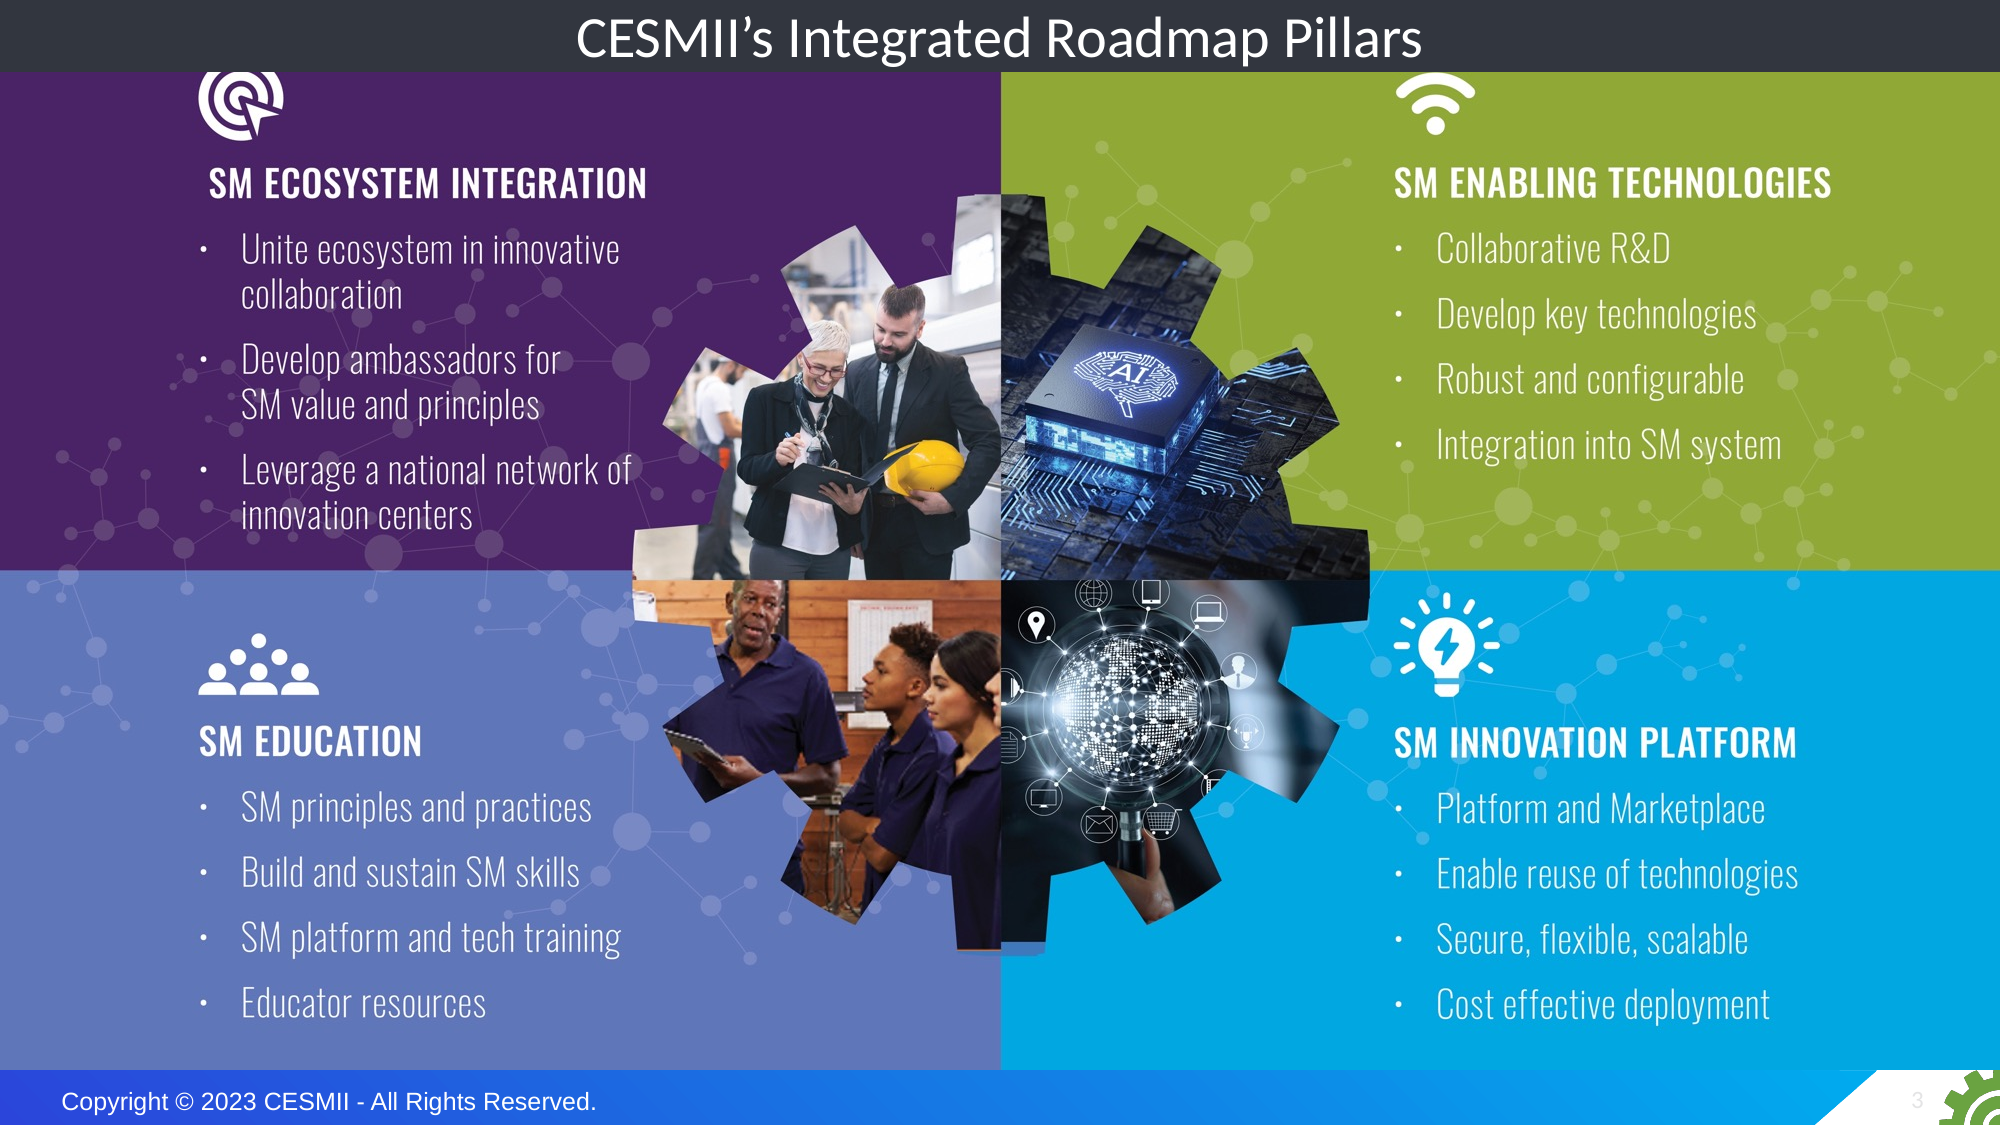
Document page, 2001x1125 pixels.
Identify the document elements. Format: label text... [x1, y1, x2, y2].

picture [1539, 866, 1551, 889]
picture [1662, 931, 1674, 954]
picture [1578, 727, 1585, 758]
picture [1676, 801, 1687, 824]
picture [1691, 795, 1698, 823]
picture [1438, 988, 1453, 1019]
picture [1678, 727, 1696, 758]
picture [1597, 655, 1616, 674]
picture [1555, 997, 1567, 1019]
picture [1696, 727, 1712, 758]
picture [1738, 801, 1749, 823]
picture [1668, 605, 1682, 619]
picture [1730, 727, 1748, 758]
picture [1680, 859, 1706, 888]
picture [1774, 727, 1796, 758]
picture [1588, 727, 1606, 758]
picture [1395, 805, 1401, 812]
picture [1710, 866, 1722, 889]
picture [1732, 997, 1743, 1019]
picture [1443, 593, 1451, 609]
picture [1723, 801, 1734, 823]
picture [1219, 803, 1234, 817]
picture [1683, 667, 1696, 680]
picture [1400, 617, 1416, 629]
picture [1640, 997, 1652, 1019]
picture [1395, 727, 1436, 769]
picture [1472, 997, 1482, 1019]
picture [1519, 990, 1527, 1018]
picture [1489, 794, 1496, 823]
picture [1786, 866, 1798, 889]
picture [1708, 997, 1728, 1018]
picture [1556, 684, 1576, 704]
picture [1610, 727, 1626, 758]
picture [1558, 801, 1570, 823]
picture [1573, 801, 1584, 823]
picture [1528, 867, 1536, 888]
picture [1584, 866, 1595, 889]
picture [1732, 866, 1743, 889]
picture [1484, 642, 1500, 649]
picture [1720, 654, 1733, 667]
picture [1621, 859, 1629, 888]
picture [1570, 866, 1581, 889]
picture [1455, 932, 1467, 954]
picture [1394, 641, 1410, 649]
picture [1511, 932, 1523, 954]
picture [1661, 727, 1675, 758]
picture [1736, 931, 1747, 954]
picture [1500, 801, 1511, 823]
picture [1713, 924, 1725, 954]
picture [1714, 727, 1727, 758]
picture [1635, 801, 1646, 823]
picture [1463, 801, 1474, 823]
picture [1588, 997, 1600, 1019]
picture [1524, 727, 1541, 758]
picture [1368, 781, 1387, 800]
picture [1526, 801, 1546, 823]
picture [1499, 624, 1519, 643]
text_box CESMII’s Integrated Roadmap Pillars [0, 0, 2000, 25]
picture [1541, 727, 1575, 758]
picture [1665, 866, 1676, 889]
picture [1752, 727, 1770, 758]
picture [1438, 923, 1452, 954]
picture [1570, 990, 1578, 1019]
picture [1504, 997, 1516, 1019]
picture [1541, 997, 1553, 1019]
picture [1400, 662, 1416, 674]
picture [1479, 795, 1485, 823]
picture [1569, 581, 1589, 601]
picture [1677, 931, 1688, 954]
picture [1573, 932, 1585, 953]
picture [1505, 866, 1516, 888]
picture [1371, 657, 1391, 677]
picture [1746, 866, 1761, 896]
picture [1438, 788, 1460, 823]
picture [1692, 997, 1704, 1024]
picture [0, 25, 2000, 1070]
picture [1612, 793, 1631, 823]
picture [1618, 932, 1630, 954]
picture [1482, 727, 1520, 758]
picture [1602, 997, 1614, 1019]
picture [1678, 997, 1690, 1019]
picture [1559, 932, 1570, 954]
picture [1438, 858, 1449, 889]
picture [1464, 599, 1475, 614]
picture [1650, 801, 1658, 823]
picture [1788, 578, 1799, 589]
picture [1596, 924, 1608, 954]
picture [1716, 793, 1720, 823]
picture [1478, 617, 1493, 629]
picture [1650, 866, 1662, 888]
picture [1498, 858, 1502, 888]
picture [1752, 801, 1764, 823]
picture [1470, 931, 1496, 954]
picture [1427, 586, 1439, 598]
picture [1699, 931, 1710, 954]
picture [1648, 932, 1659, 954]
picture [1746, 997, 1758, 1018]
picture [1531, 990, 1537, 1018]
picture [1534, 767, 1546, 779]
slide_number 3 [1488, 1070, 1939, 1125]
picture [1765, 866, 1783, 889]
picture [1418, 600, 1430, 614]
picture [1656, 997, 1668, 1025]
picture [1554, 867, 1566, 889]
picture [1456, 997, 1468, 1019]
picture [1451, 727, 1479, 764]
picture [1418, 617, 1476, 697]
picture [1588, 793, 1600, 823]
picture [1701, 801, 1713, 830]
picture [1500, 932, 1508, 953]
picture [1541, 924, 1548, 953]
picture [1649, 642, 1662, 656]
picture [1640, 860, 1647, 888]
picture [1478, 662, 1493, 674]
picture [1661, 793, 1673, 823]
picture [1348, 709, 1368, 728]
picture [1453, 866, 1464, 888]
picture [1641, 727, 1658, 758]
picture [1417, 832, 1429, 844]
picture [1762, 991, 1768, 1019]
picture [1625, 989, 1637, 1019]
picture [1606, 866, 1618, 889]
picture [1515, 801, 1523, 823]
picture [1486, 990, 1492, 1019]
picture [1468, 866, 1479, 888]
picture [1483, 858, 1495, 888]
